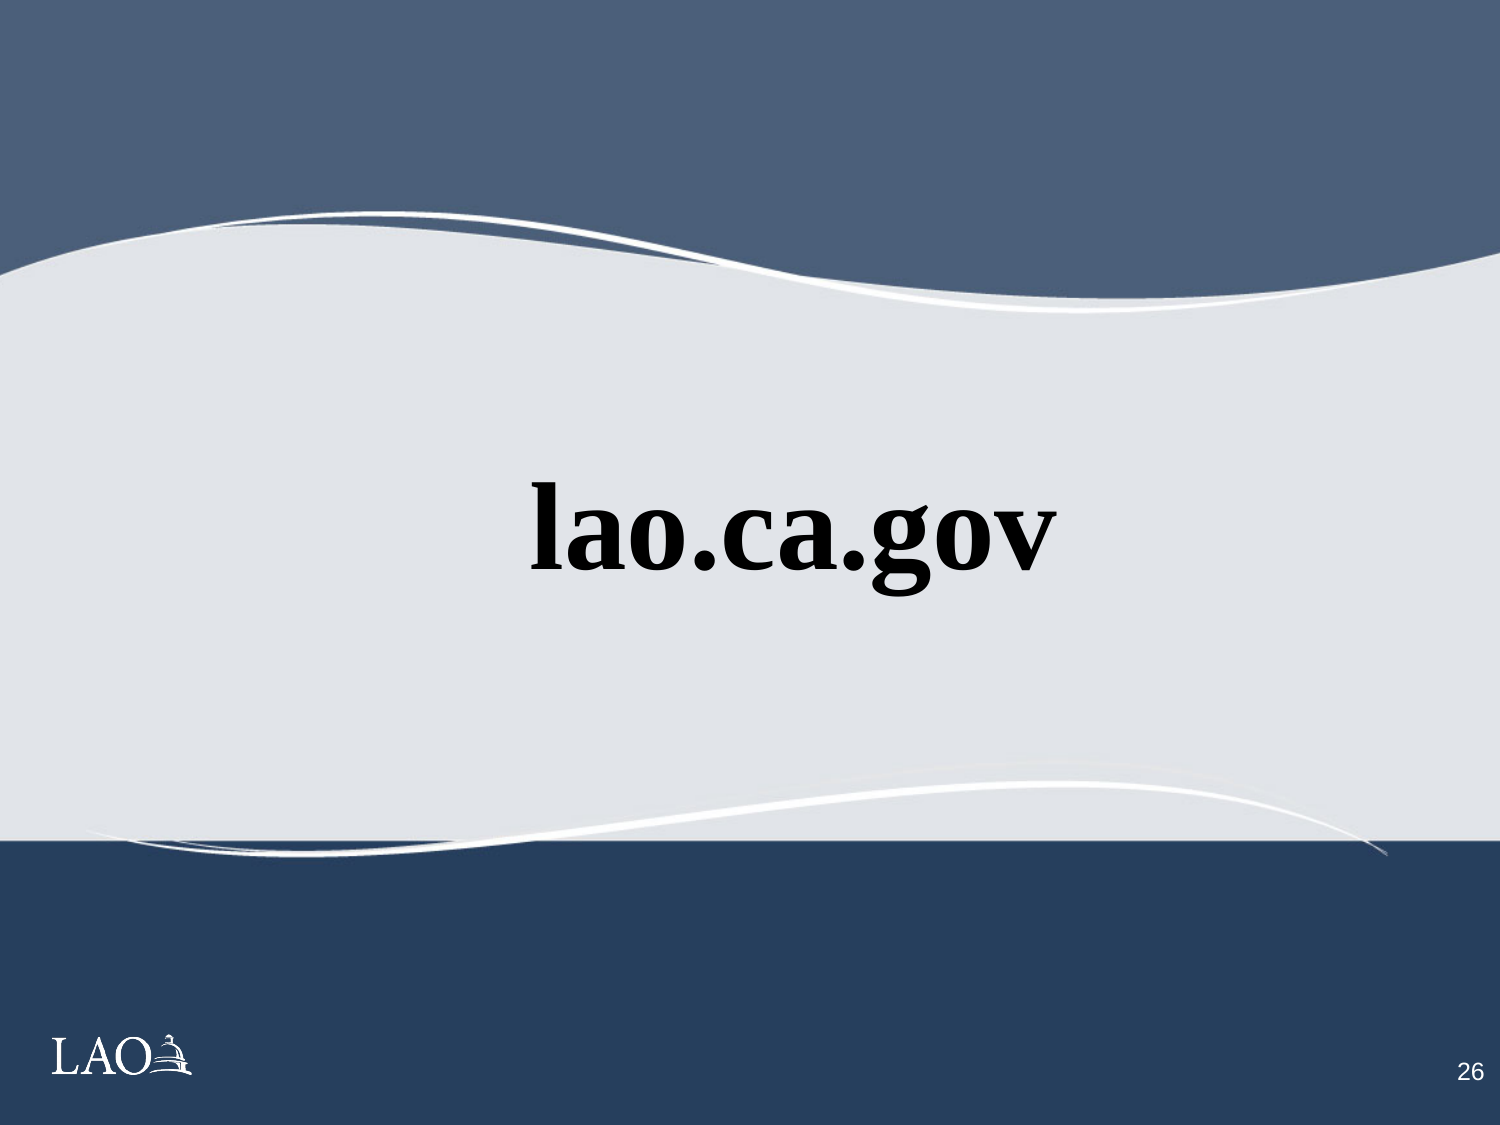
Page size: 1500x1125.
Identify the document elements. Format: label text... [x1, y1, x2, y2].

slide_number 25 [1149, 1040, 1500, 1100]
picture [0, 0, 1500, 1125]
